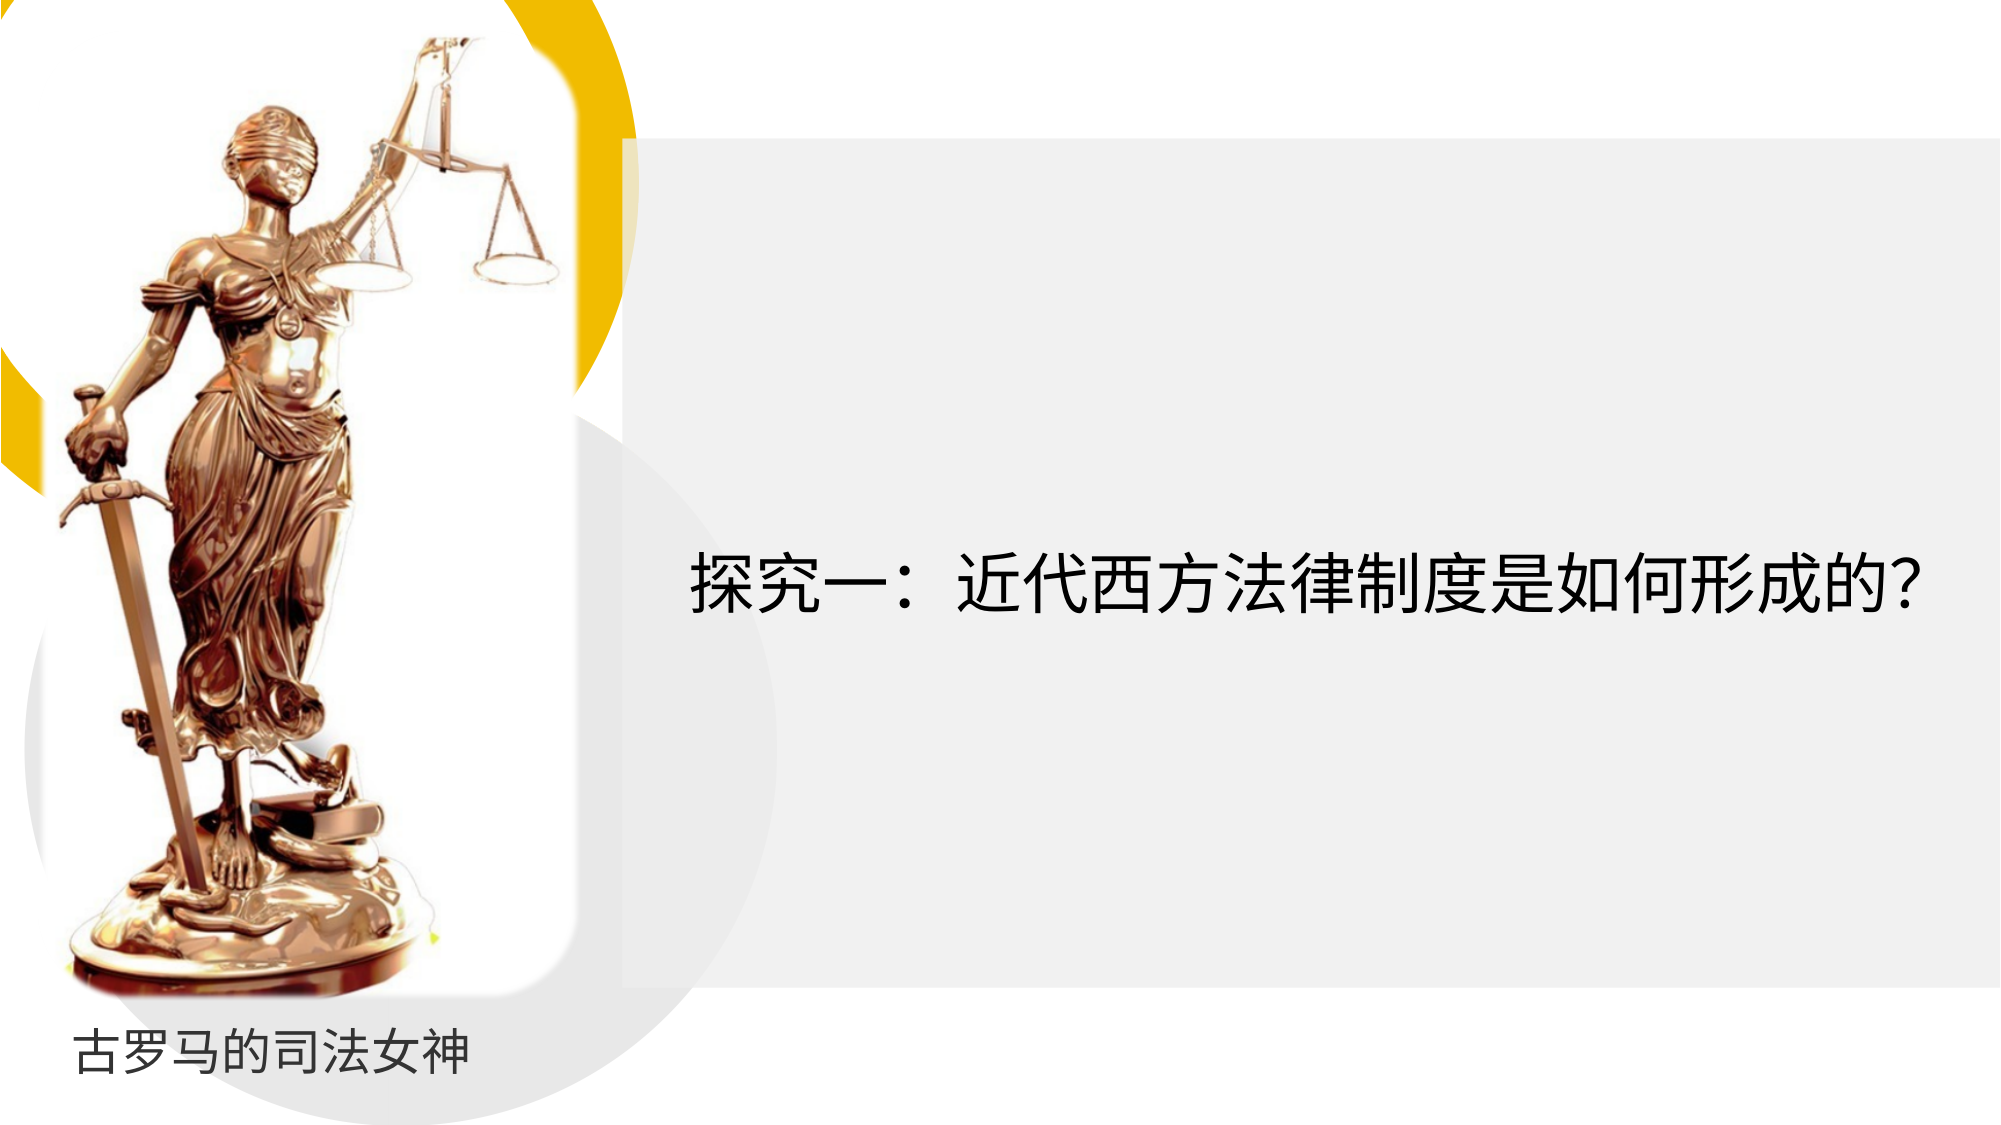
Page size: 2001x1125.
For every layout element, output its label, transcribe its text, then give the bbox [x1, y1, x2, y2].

text_box 探究一：近代西方法律制度是如何形成的？ [945, 534, 1933, 629]
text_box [37, 30, 945, 1089]
picture [945, 138, 2001, 988]
picture [1, 0, 777, 1125]
